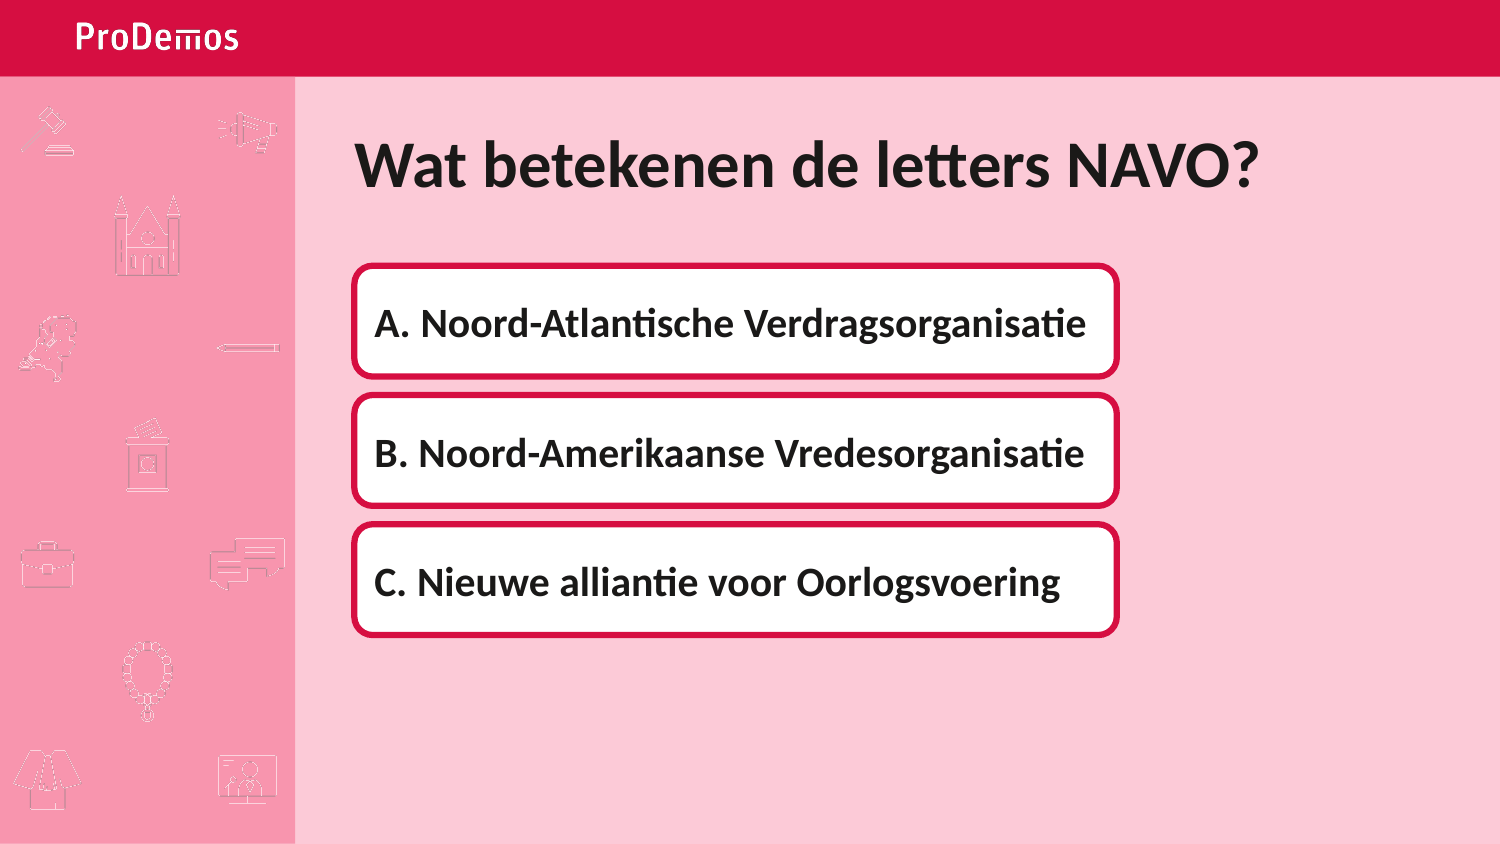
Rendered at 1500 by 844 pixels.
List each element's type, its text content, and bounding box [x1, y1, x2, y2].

text_box C. Nieuwe alliantie voor Oorlogsvoering [353, 523, 1118, 637]
text_box B. Noord-Amerikaanse Vredesorganisatie [353, 393, 1118, 507]
picture [0, 0, 1500, 844]
title Wat betekenen de letters NAVO? [354, 118, 1383, 266]
text_box A. Noord-Atlantische Verdragsorganisatie [353, 264, 1118, 378]
